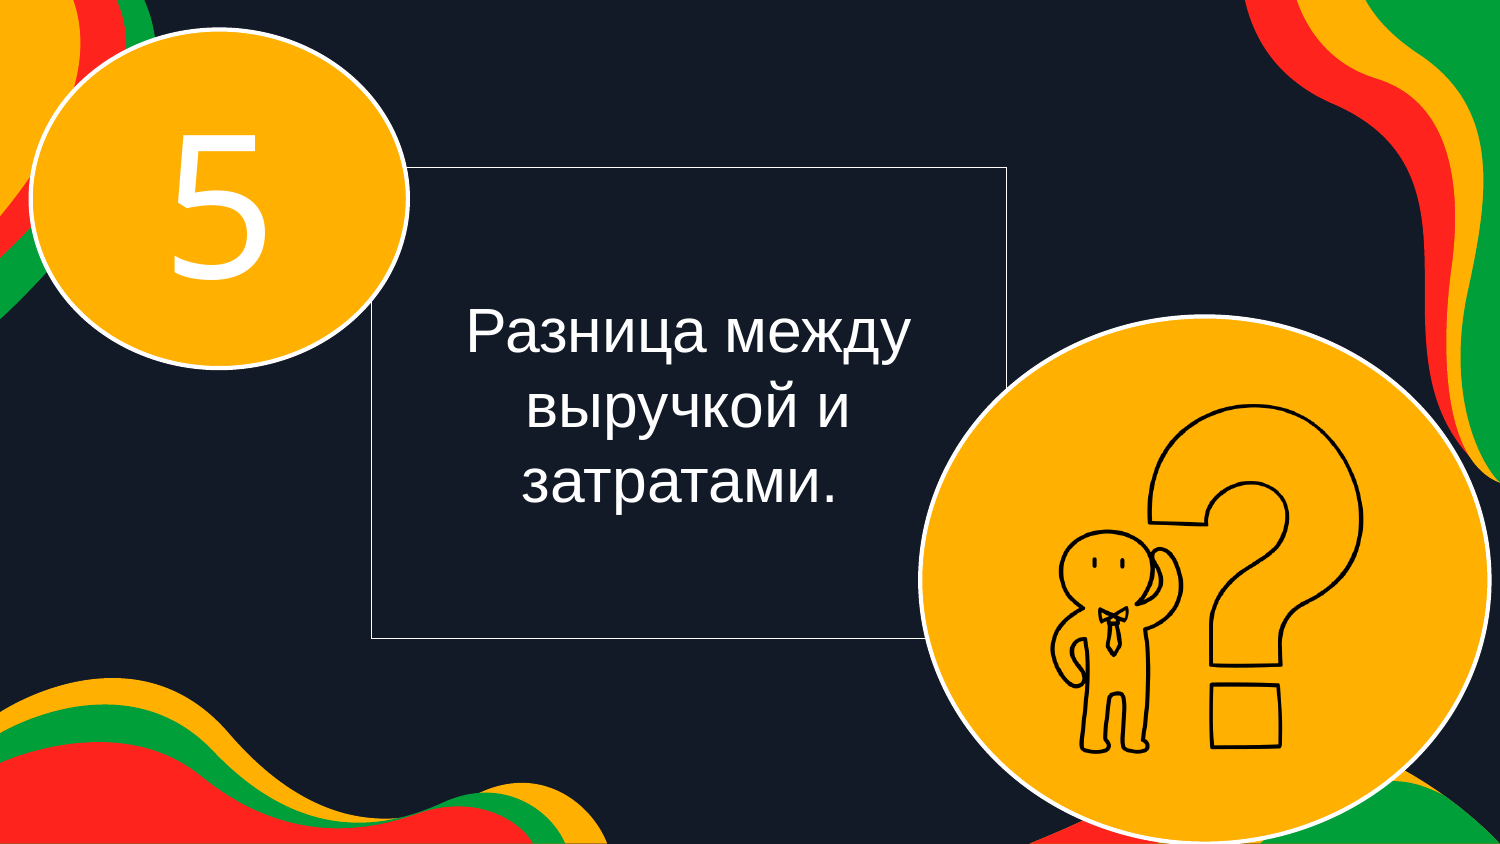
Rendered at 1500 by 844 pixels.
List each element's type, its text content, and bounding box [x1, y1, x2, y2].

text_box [919, 316, 1490, 844]
text_box 5 [28, 27, 410, 371]
title Разница между выручкой и затратами. [371, 167, 1007, 639]
